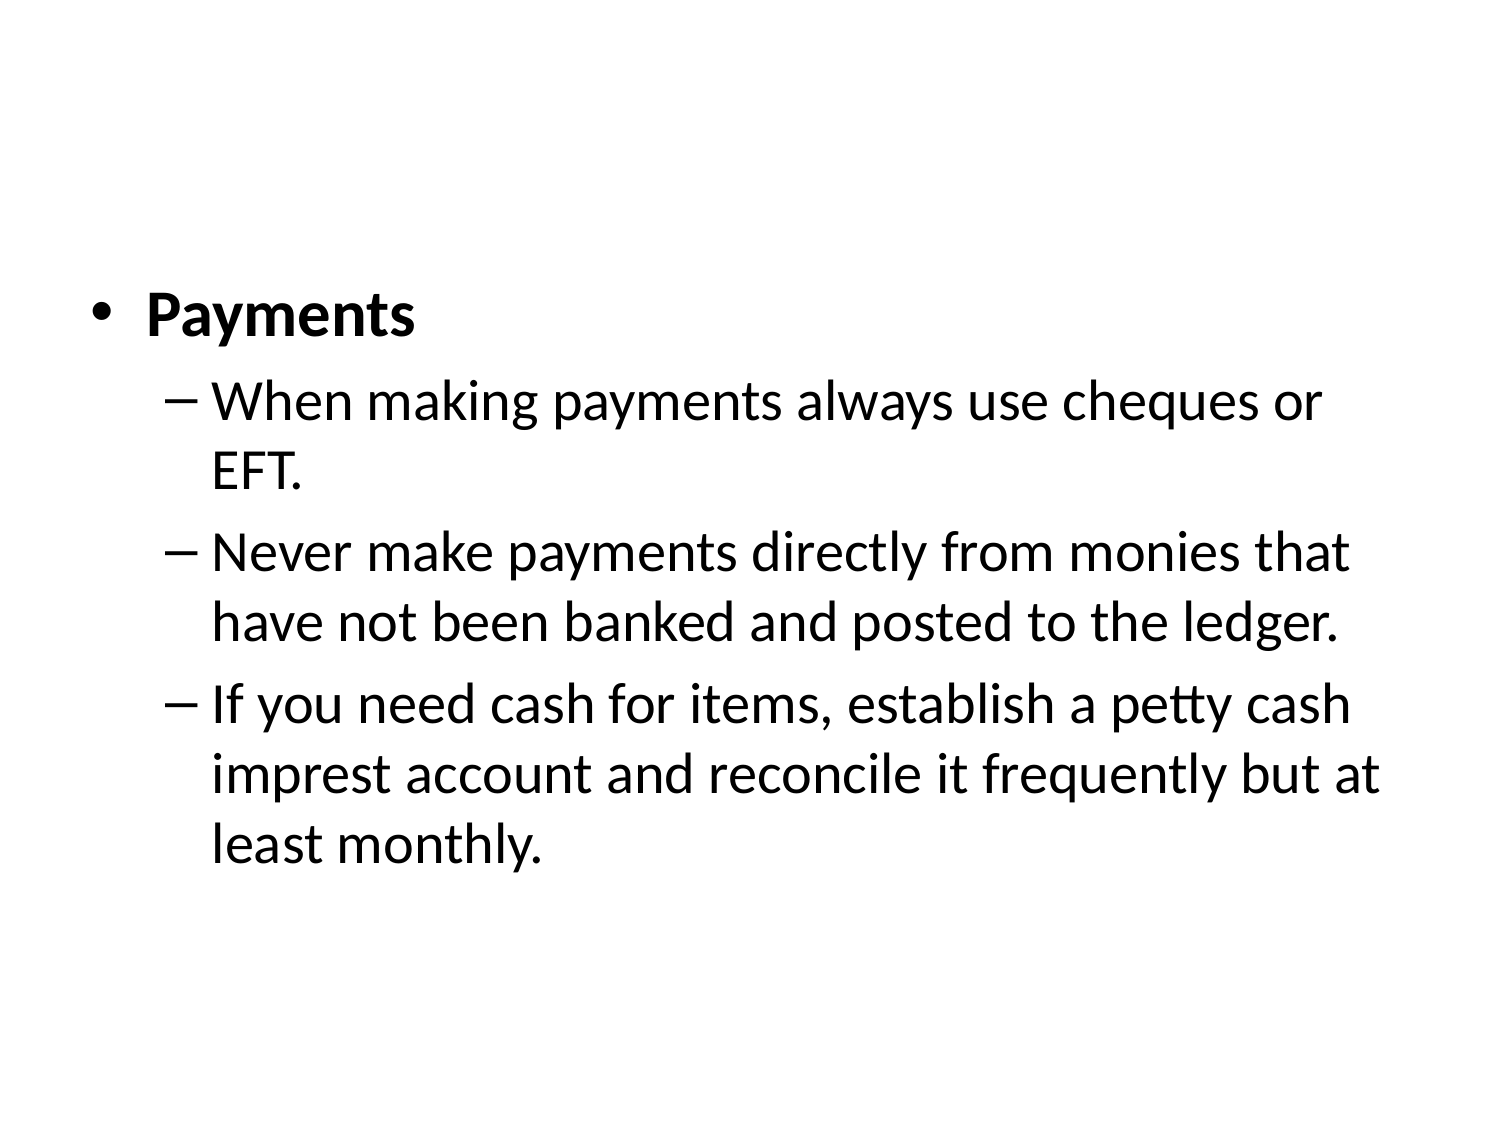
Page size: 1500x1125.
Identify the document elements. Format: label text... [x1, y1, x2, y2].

list Payments When making payments always use cheques or EFT. Never make payments directly from monies that have not been banked and posted to the ledger. If you need cash for items, establish a petty cash imprest account and reconcile it frequently but at least monthly. [75, 262, 1425, 1005]
